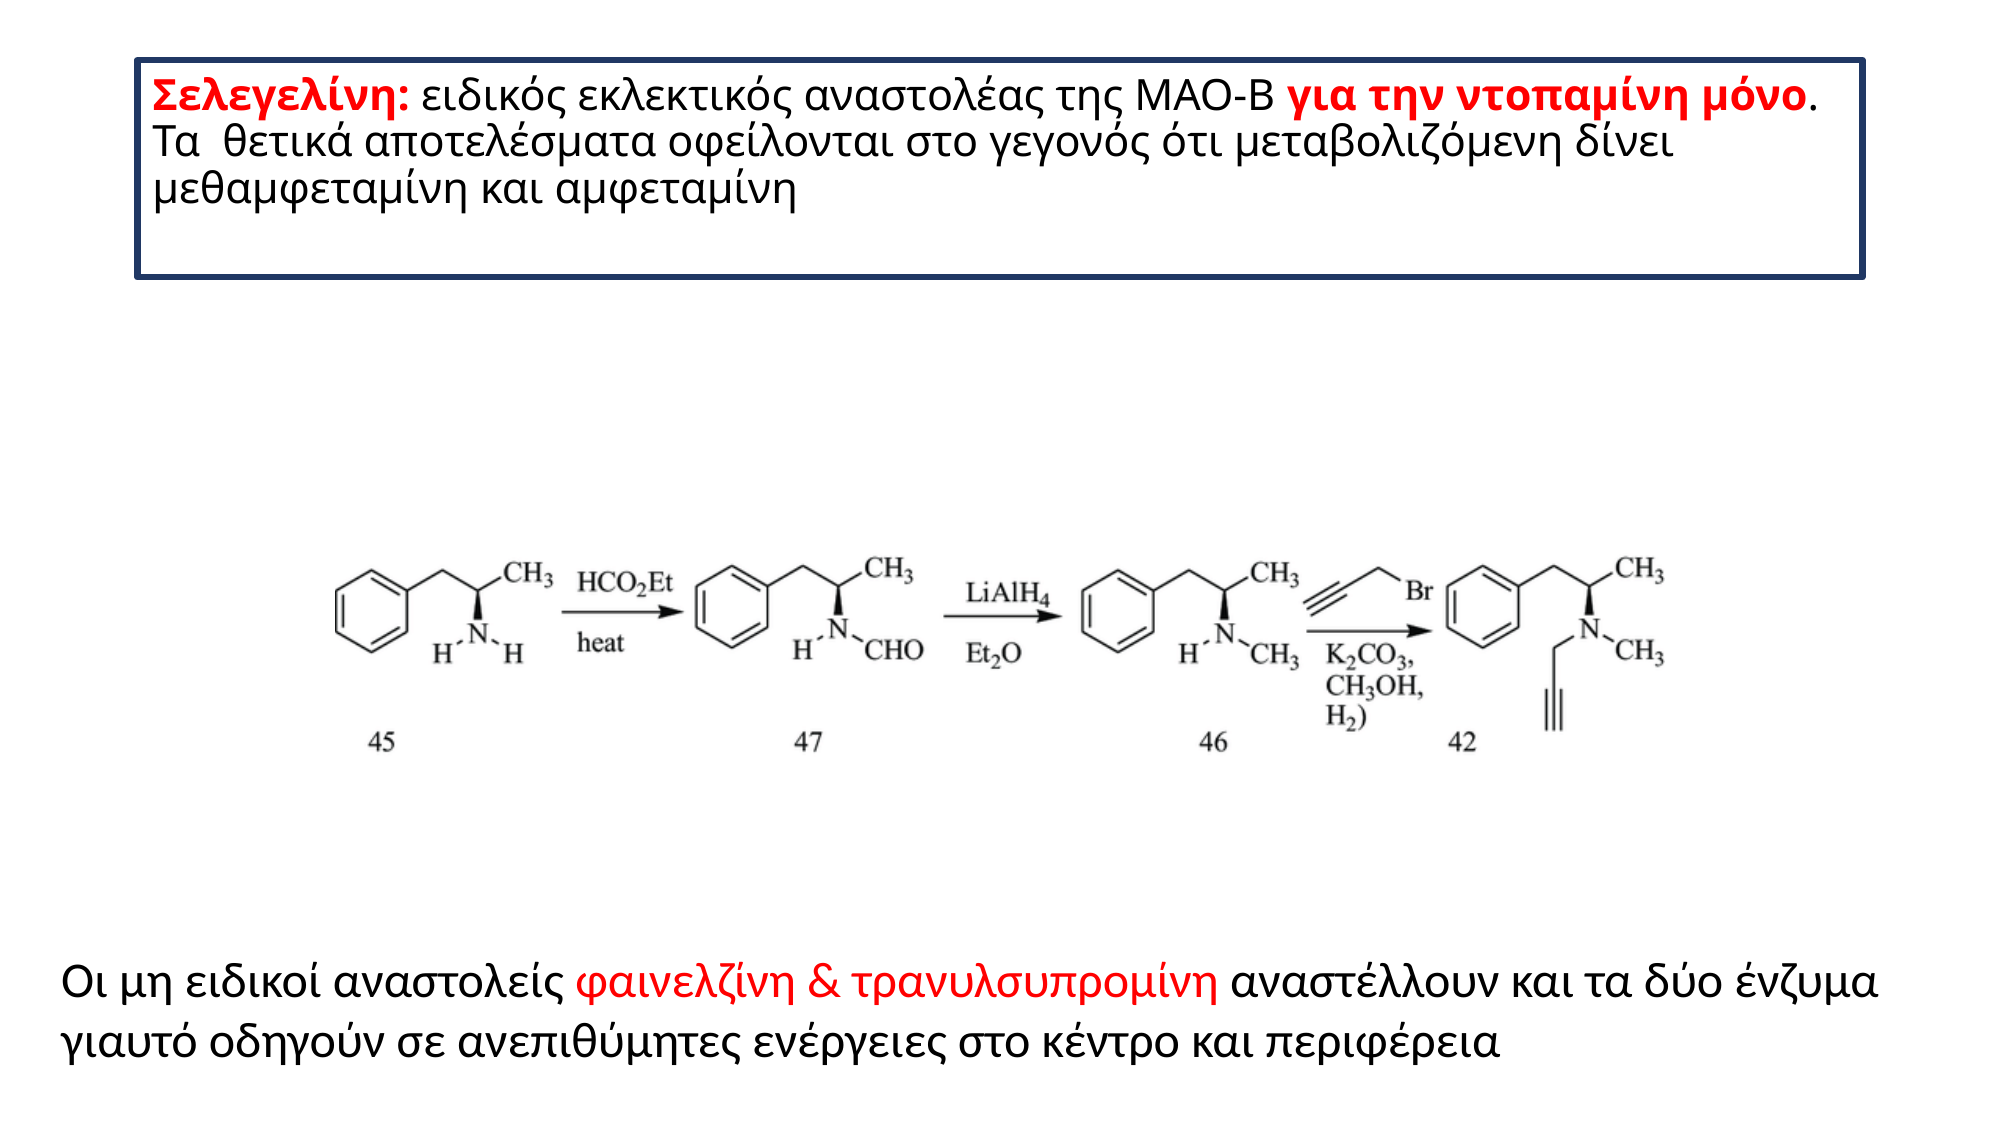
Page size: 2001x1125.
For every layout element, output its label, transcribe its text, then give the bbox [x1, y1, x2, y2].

title Σελεγελίνη: ειδικός εκλεκτικός αναστολέας της ΜΑΟ-Β για την ντοπαμίνη μόνο. Τα θετικά αποτελέσματα οφείλονται στο γεγονός ότι μεταβολιζόμενη δίνει μεθαμφεταμίνη και αμφεταμίνη [137, 59, 1863, 278]
text_box Oι μη ειδικοί αναστολείς φαινελζίνη & τρανυλσυπρομίνη αναστέλλουν και τα δύο ένζυμα γιαυτό οδηγούν σε ανεπιθύμητες ενέργειες στο κέντρο και περιφέρεια [46, 940, 1904, 1075]
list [335, 553, 1665, 760]
